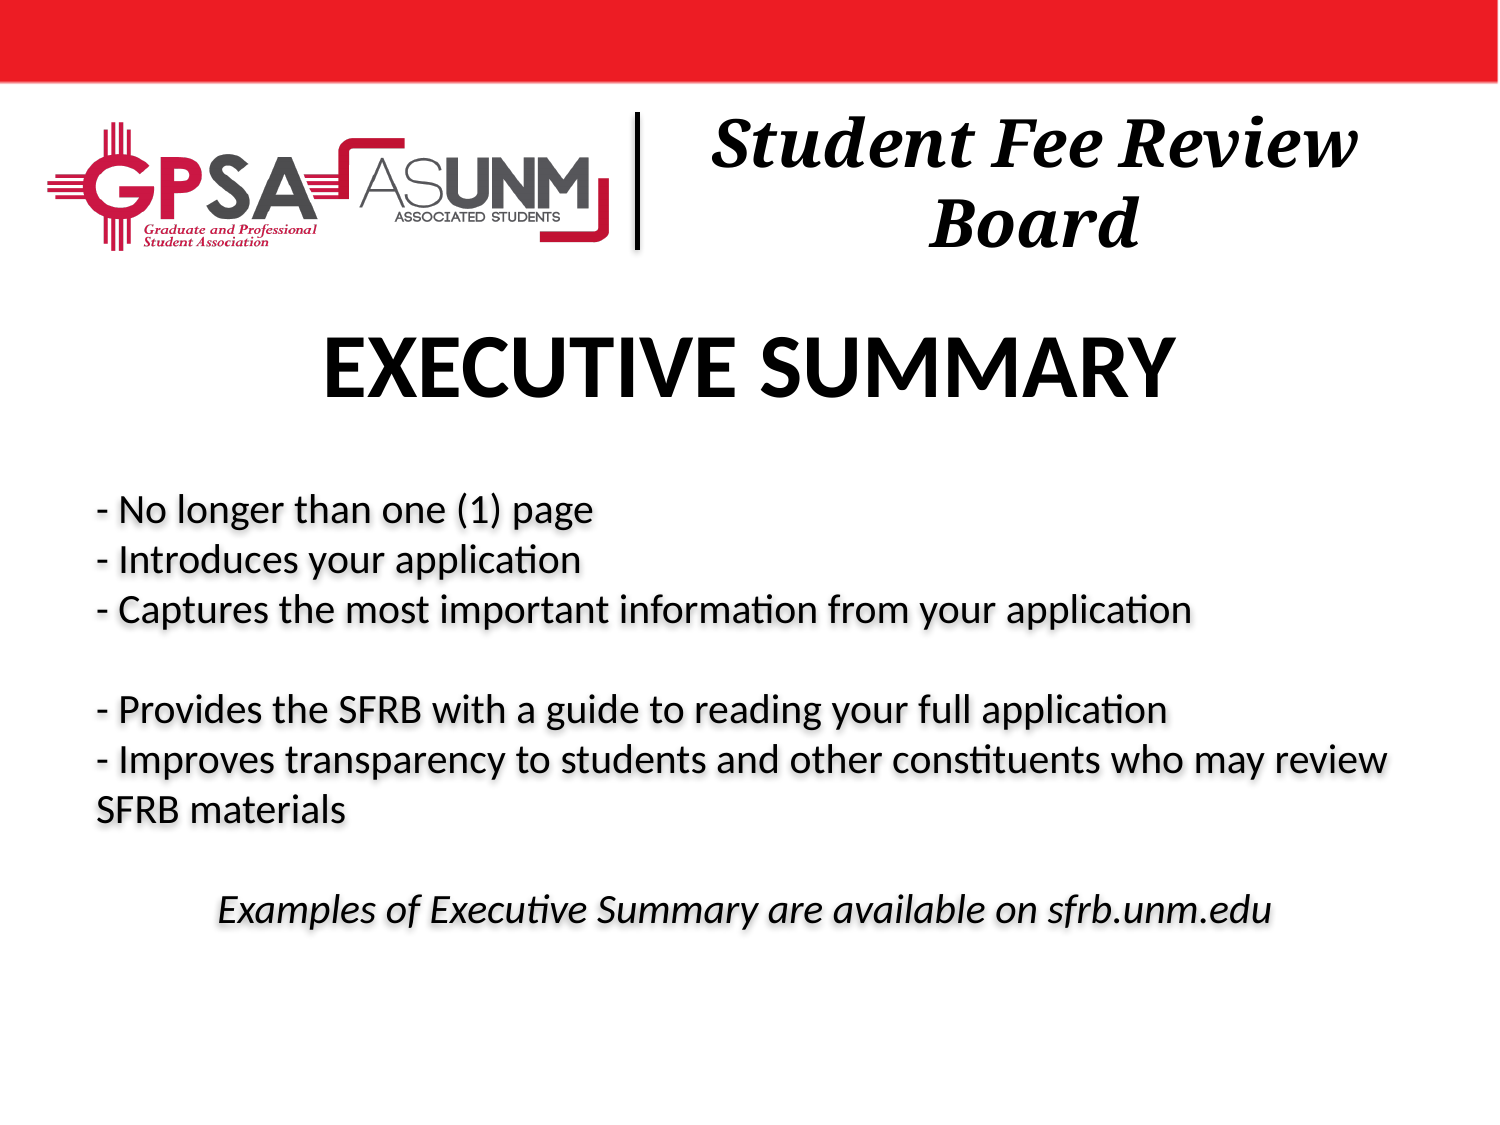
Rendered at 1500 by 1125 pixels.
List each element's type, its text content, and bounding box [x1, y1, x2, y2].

text_box - No longer than one (1) page - Introduces your application - Captures the most important information from your application - Provides the SFRB with a guide to reading your full application - Improves transparency to students and other constituents who may review SFRB materials Examples of Executive Summary are available on sfrb.unm.edu [80, 455, 1419, 983]
picture [37, 112, 626, 268]
picture [0, 0, 1500, 88]
text_box EXECUTIVE SUMMARY [74, 267, 1425, 455]
text_box Student Fee Review Board [644, 125, 1463, 238]
